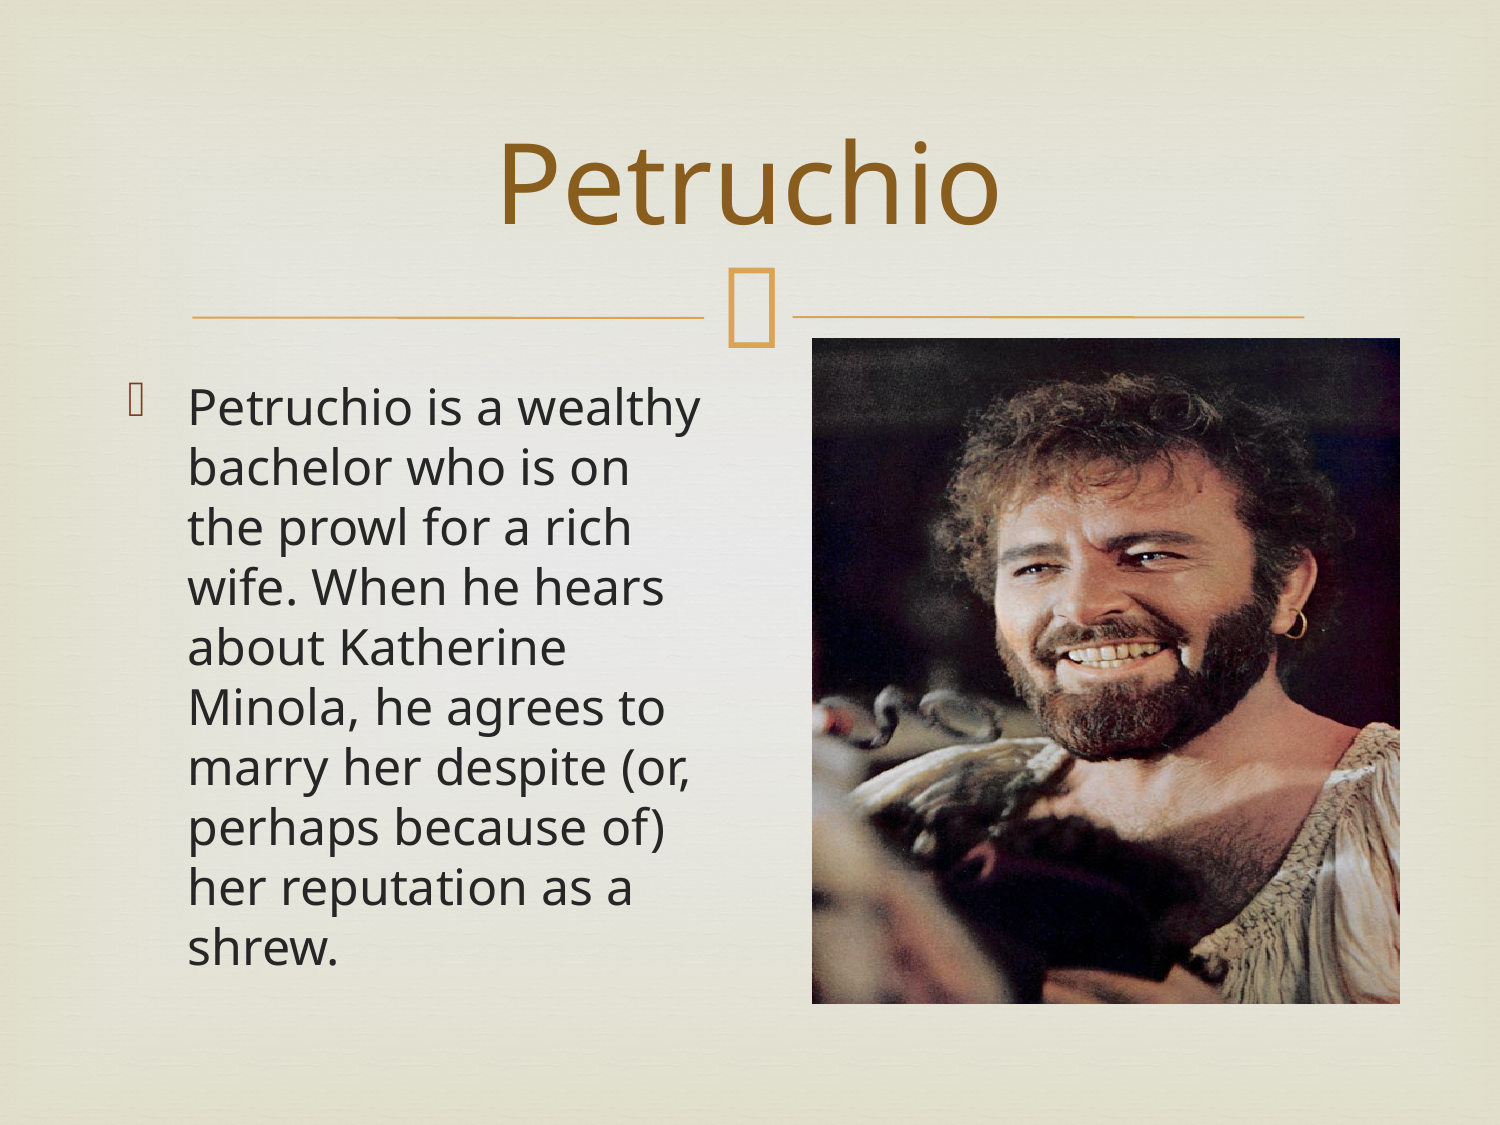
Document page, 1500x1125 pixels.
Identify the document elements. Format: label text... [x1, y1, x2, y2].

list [811, 338, 1401, 1004]
title Petruchio [112, 93, 1386, 267]
list Petruchio is a wealthy bachelor who is on the prowl for a rich wife. When he hears about Katherine Minola, he agrees to marry her despite (or, perhaps because of) her reputation as a shrew. [112, 367, 737, 1004]
